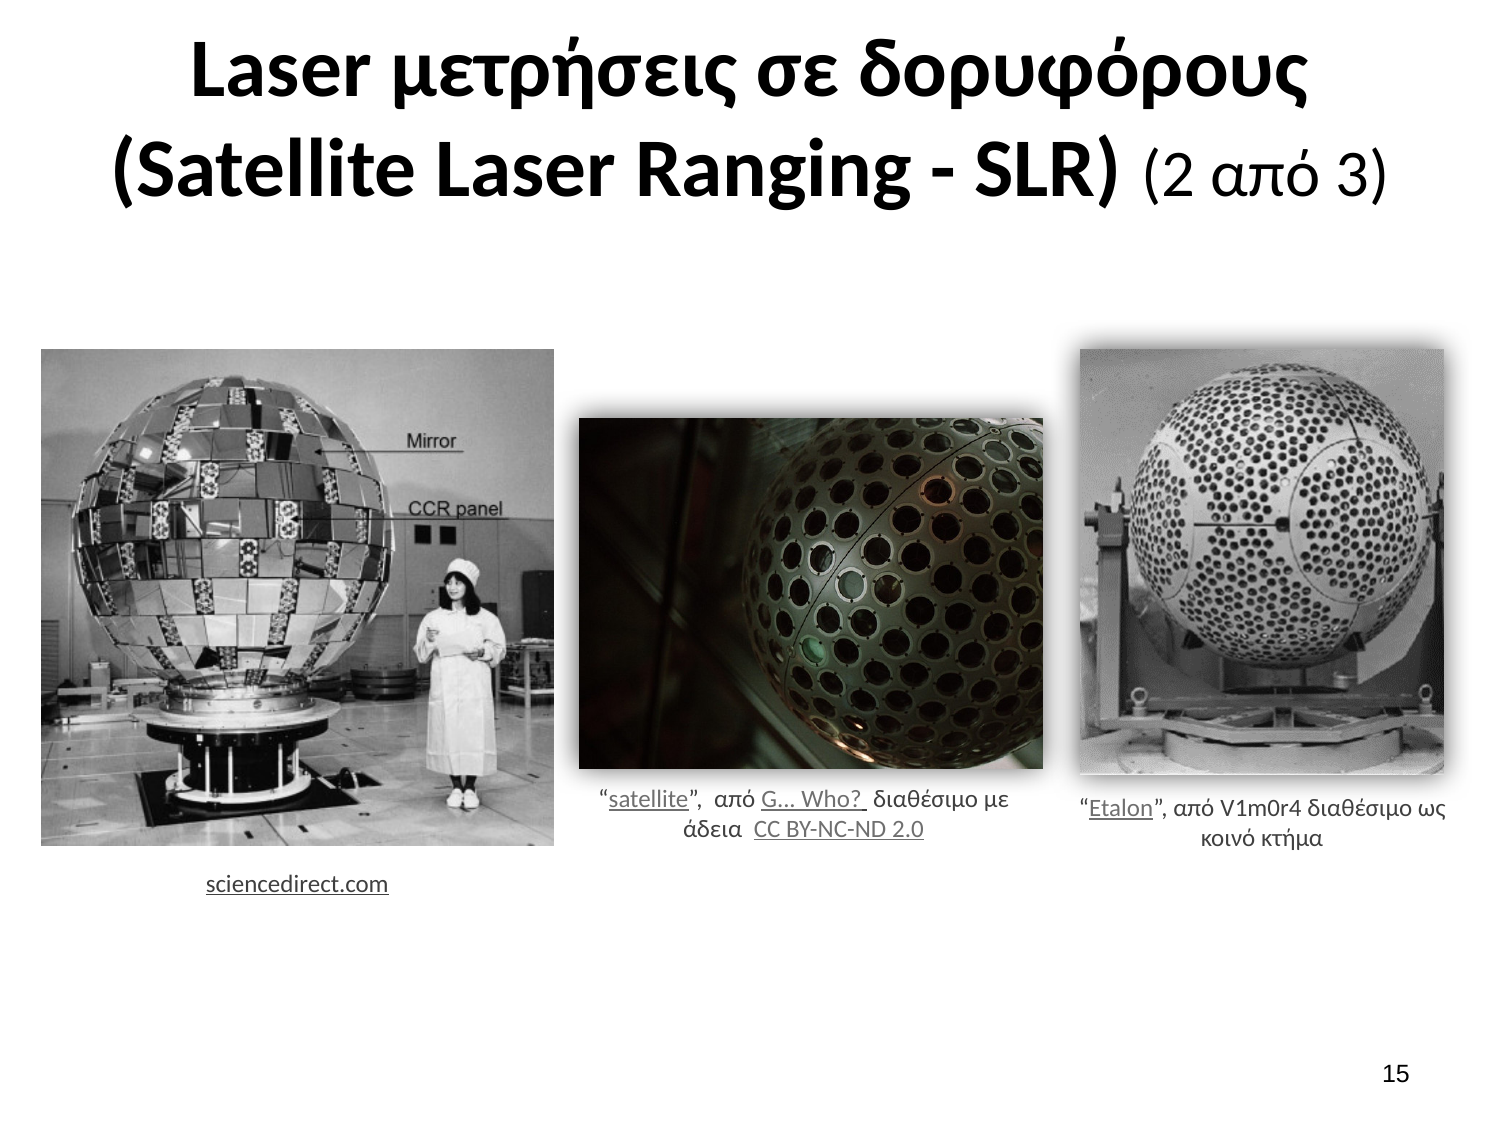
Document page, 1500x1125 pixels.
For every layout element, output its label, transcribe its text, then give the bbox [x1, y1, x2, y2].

text_box sciencedirect.com [120, 859, 475, 905]
picture [40, 349, 554, 847]
slide_number 14 [1074, 1042, 1425, 1103]
picture [578, 418, 1043, 769]
text_box “satellite”, από G... Who? διαθέσιμο με άδεια CC BY-NC-ND 2.0 [579, 776, 1029, 850]
picture [1080, 349, 1444, 776]
text_box “Etalon”, από V1m0r4 διαθέσιμο ως κοινό κτήμα [1048, 783, 1476, 859]
title Laser μετρήσεις σε δορυφόρους (Satellite Laser Ranging - SLR) (2 από 3) [0, 19, 1500, 209]
